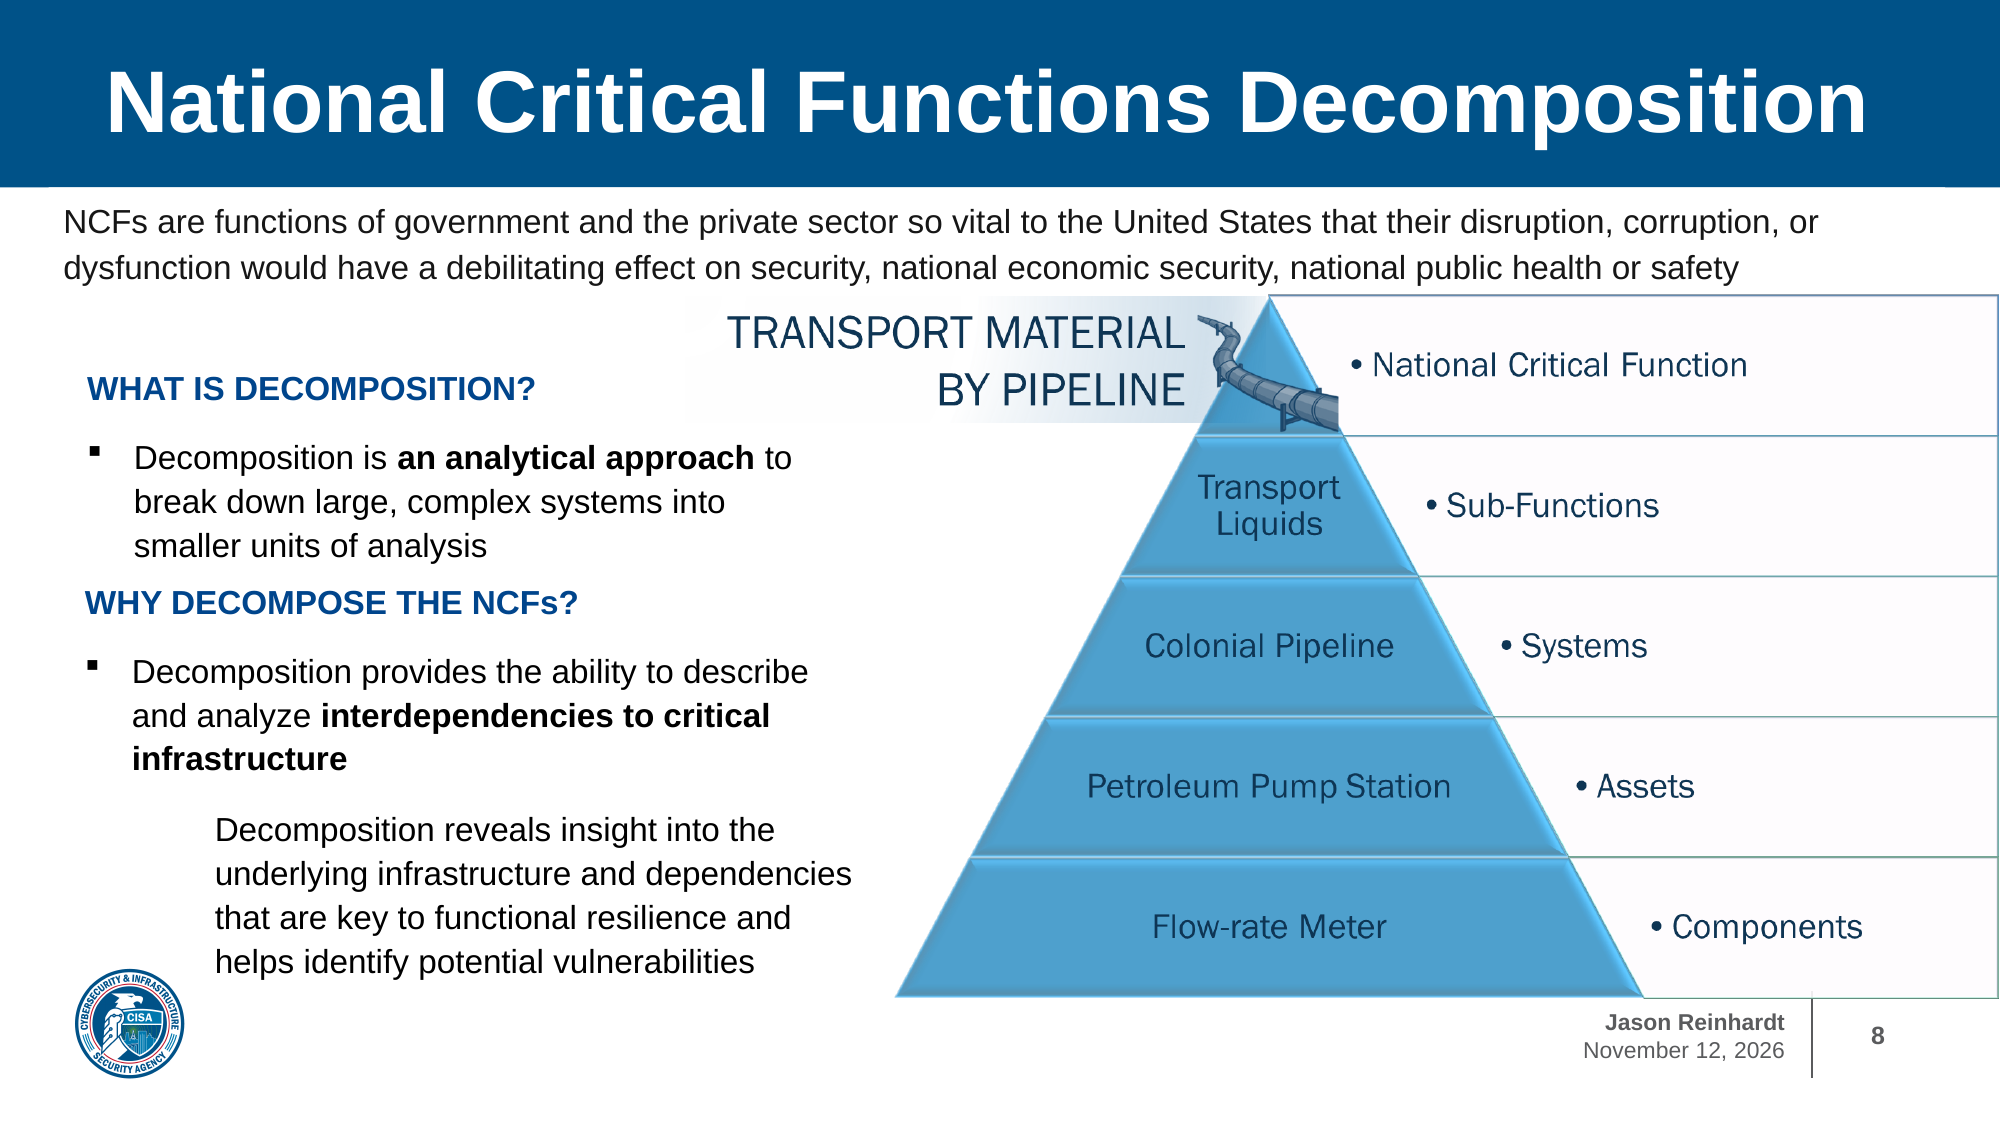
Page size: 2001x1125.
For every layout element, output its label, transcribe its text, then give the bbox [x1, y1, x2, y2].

text_box Decomposition reveals insight into the underlying infrastructure and dependencies that are key to functional resilience and helps identify potential vulnerabilities [200, 797, 680, 988]
title National Critical Functions Decomposition [0, 0, 2000, 188]
text_box WHY DECOMPOSE THE NCFs? Decomposition provides the ability to describe and analyze interdependencies to critical infrastructure [70, 569, 680, 785]
picture [685, 287, 2000, 1000]
text_box NCFs are functions of government and the private sector so vital to the United States that their disruption, corruption, or dysfunction would have a debilitating effect on security, national economic security, national public health or safety [48, 187, 1946, 294]
slide_number 8 [1812, 1011, 1901, 1058]
picture [73, 967, 186, 1080]
text_box WHAT IS DECOMPOSITION? Decomposition is an analytical approach to break down large, complex systems into smaller units of analysis [72, 355, 680, 569]
